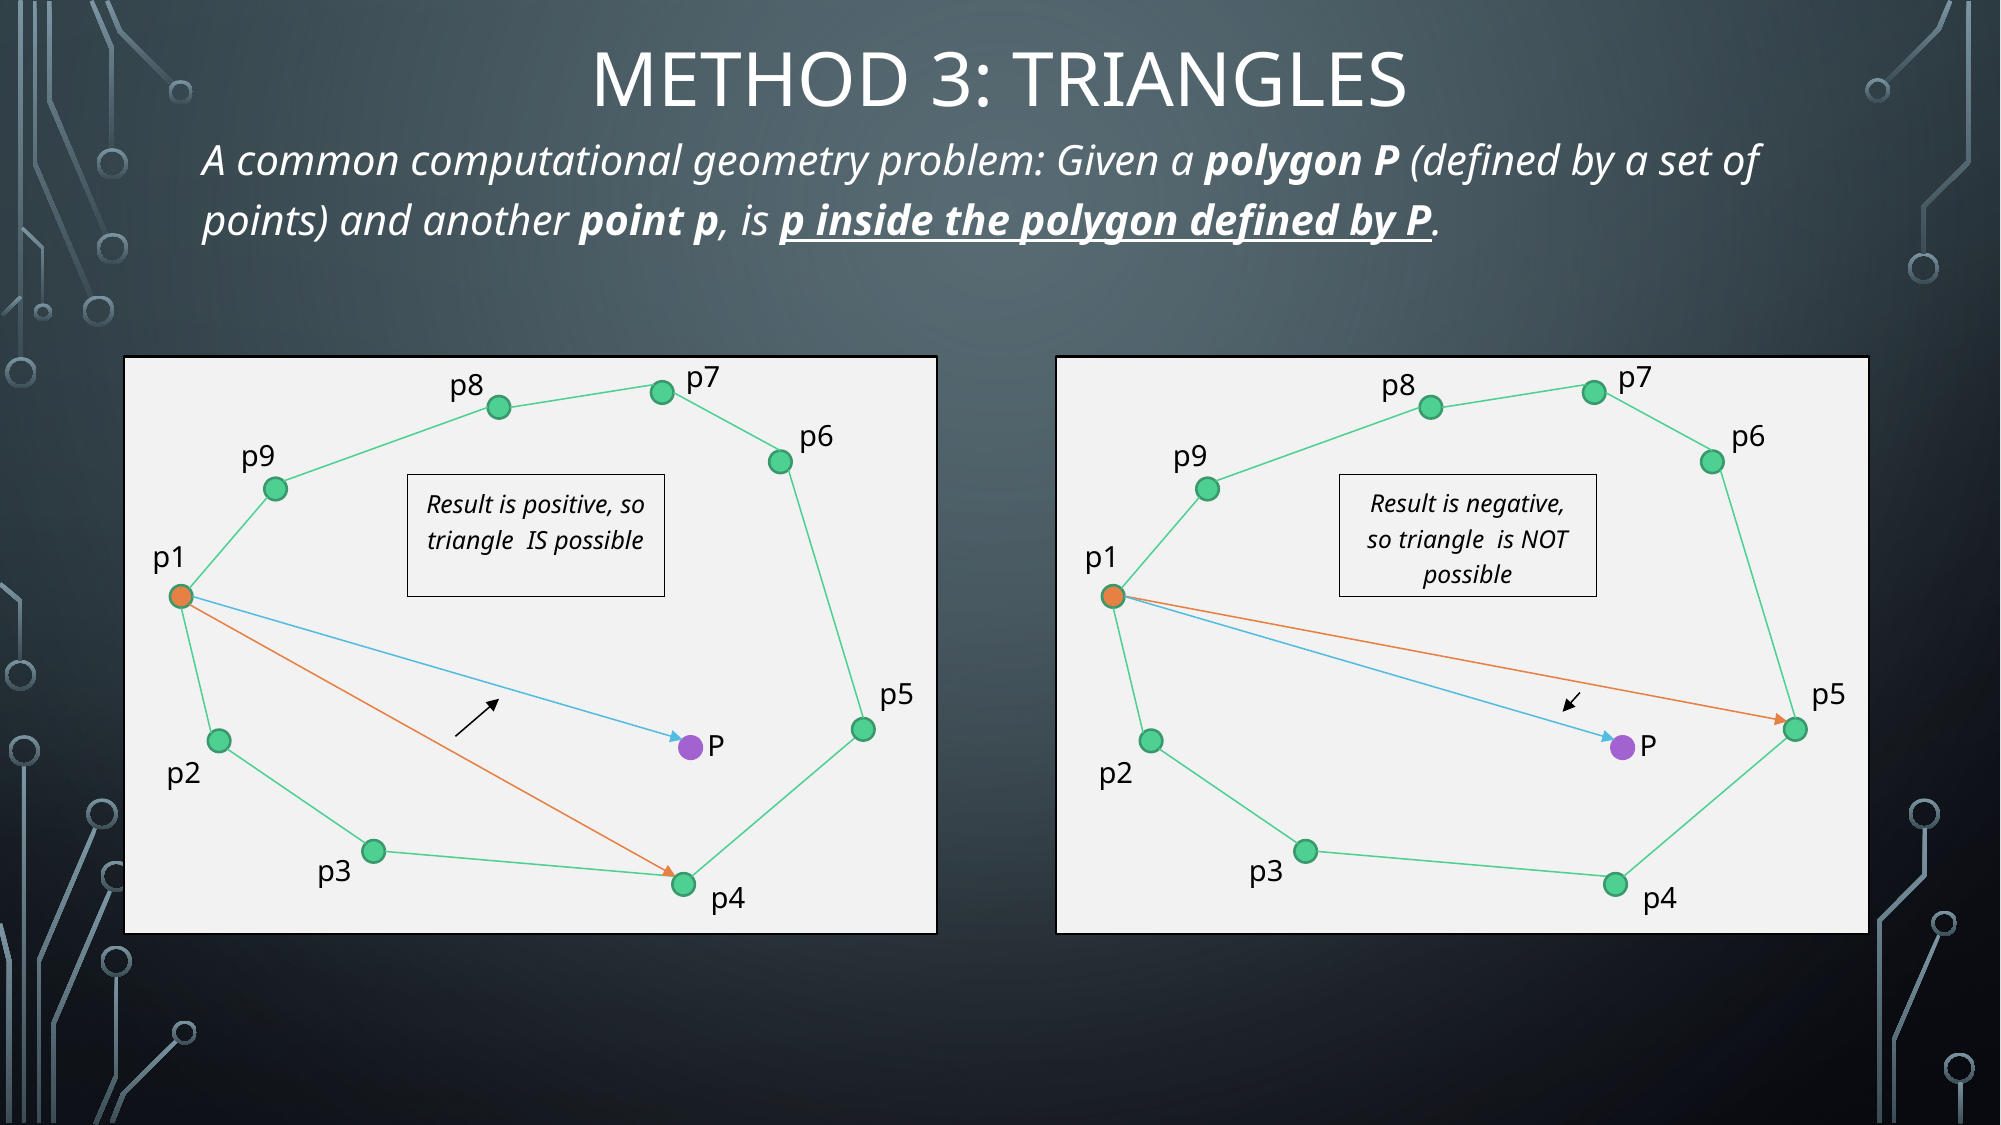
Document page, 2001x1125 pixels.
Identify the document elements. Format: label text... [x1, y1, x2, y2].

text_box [1562, 692, 1581, 712]
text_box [455, 698, 500, 737]
text_box A common computational geometry problem: Given a polygon P (defined by a set of points) and another point p, is p inside the polygon defined by P. [187, 116, 1843, 277]
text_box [1055, 350, 1875, 935]
title Method 3: Triangles [187, 11, 1813, 116]
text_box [123, 350, 943, 935]
